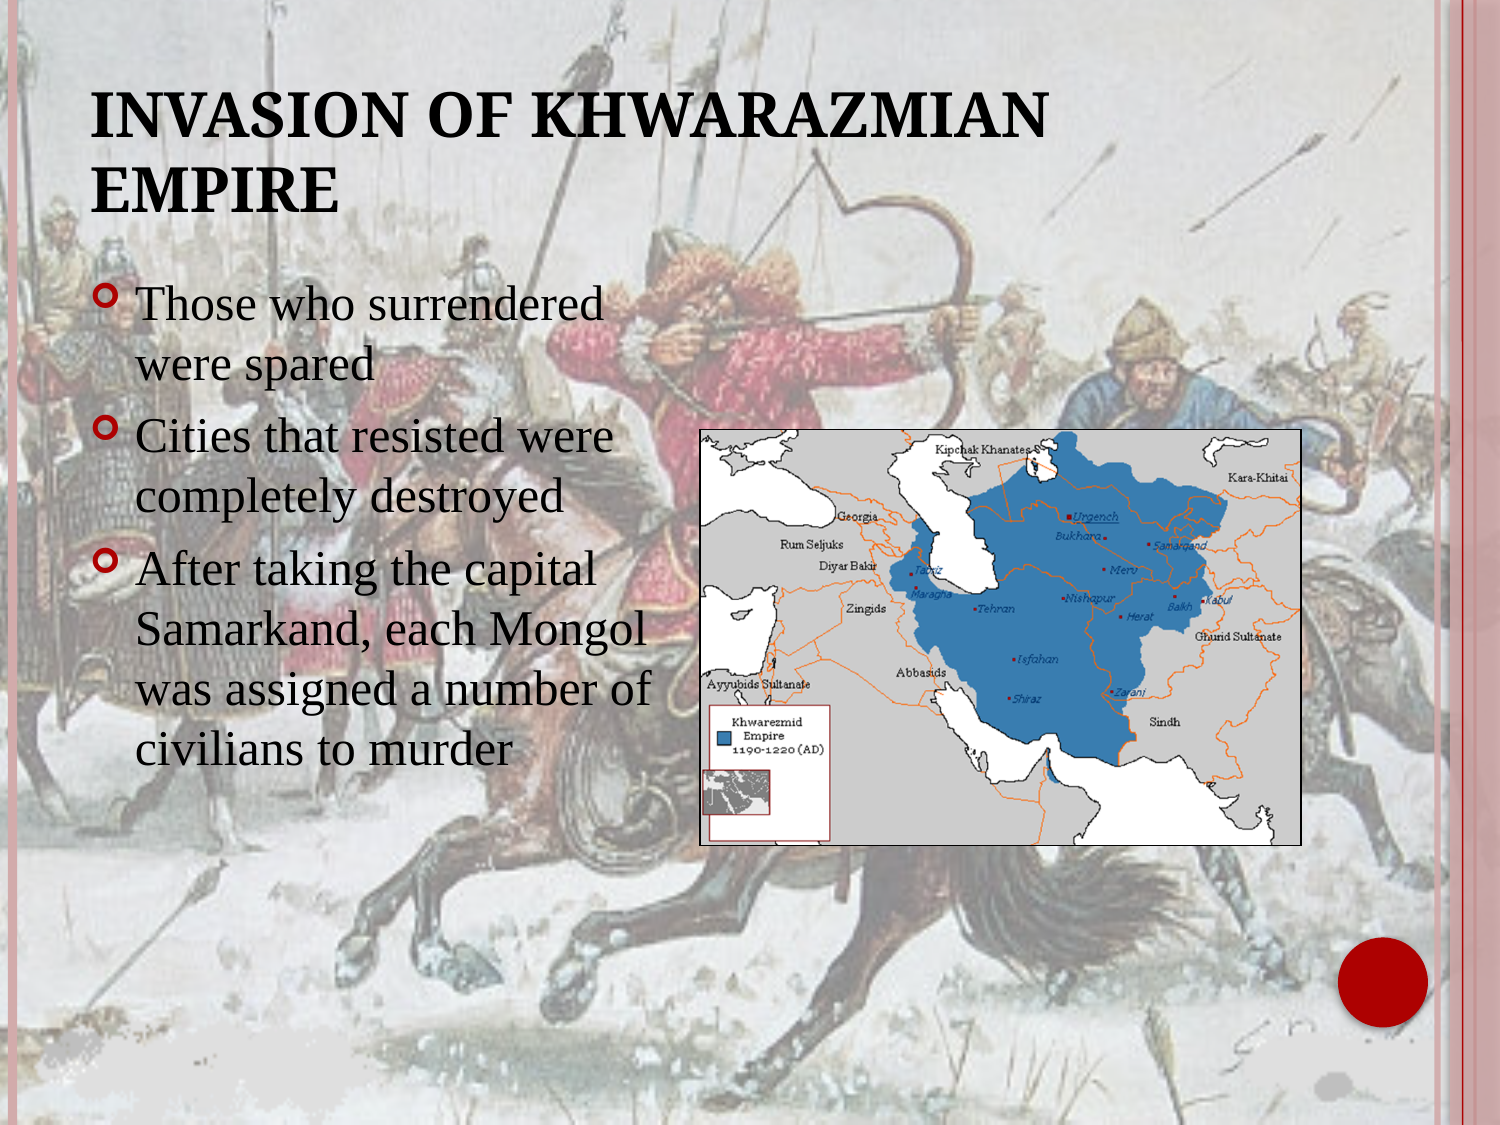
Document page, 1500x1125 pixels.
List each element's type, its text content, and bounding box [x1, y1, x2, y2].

list Those who surrendered were spared Cities that resisted were completely destroyed After taking the capital Samarkand, each Mongol was assigned a number of civilians to murder [75, 262, 675, 1013]
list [699, 429, 1301, 846]
title Invasion of Khwarazmian Empire [75, 45, 1300, 233]
